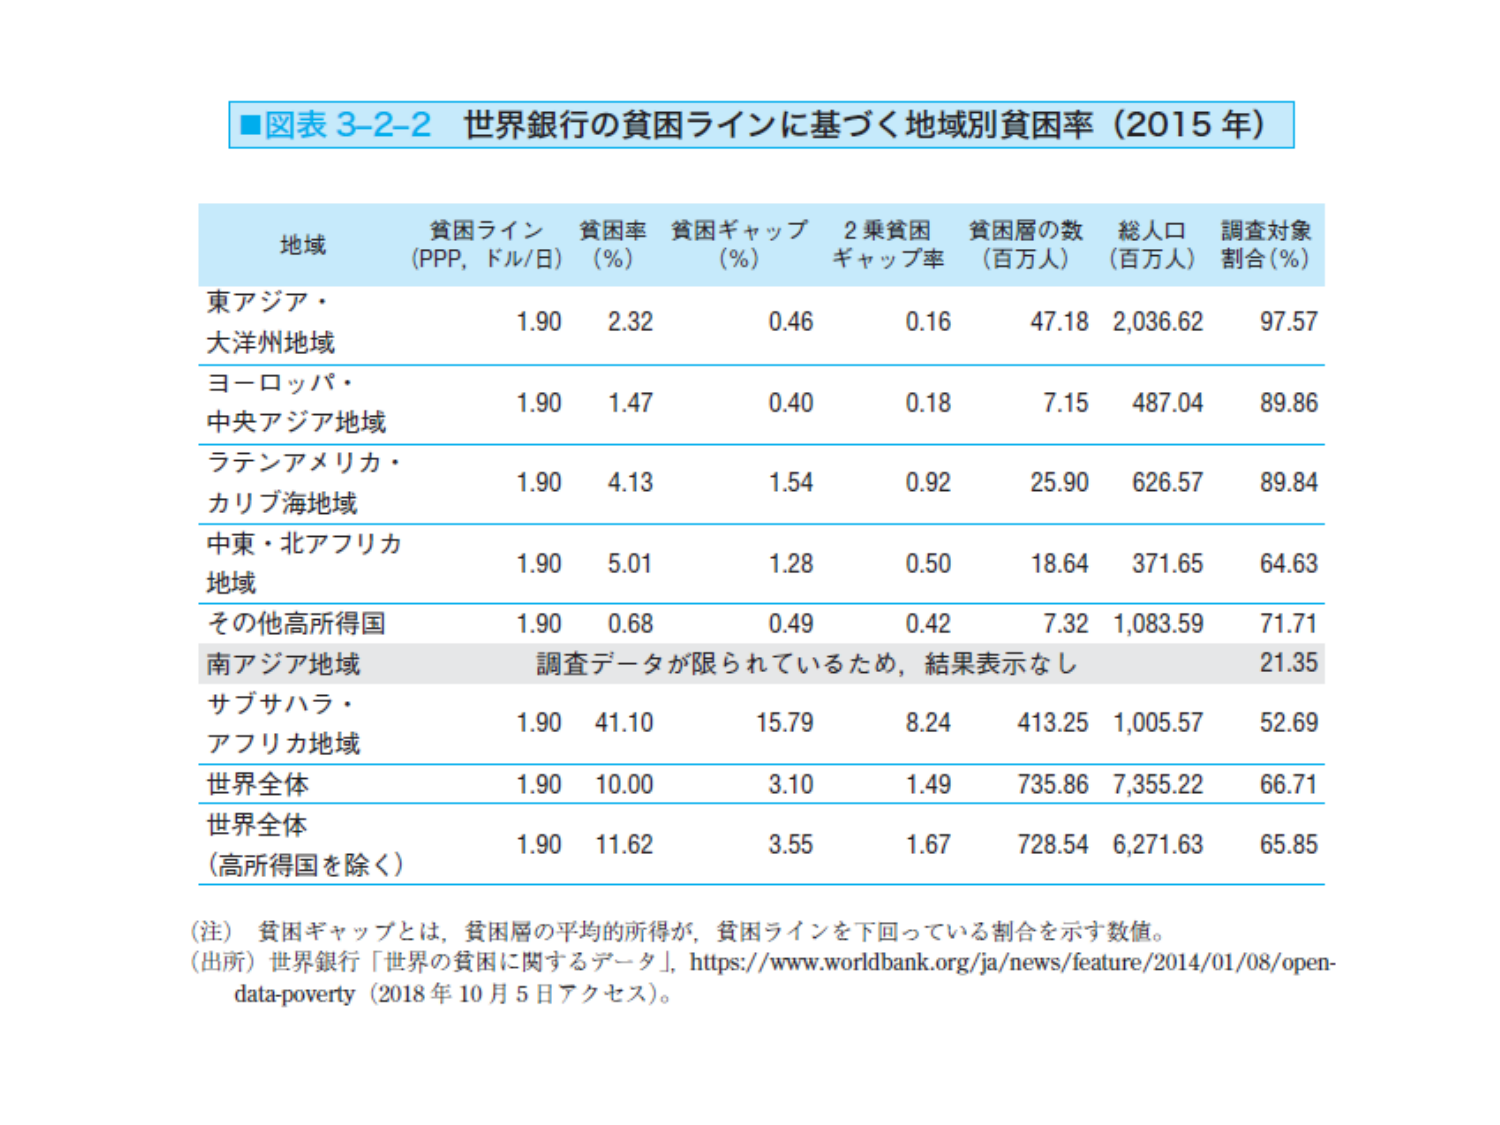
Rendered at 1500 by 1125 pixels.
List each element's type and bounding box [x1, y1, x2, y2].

picture [182, 89, 1350, 1020]
